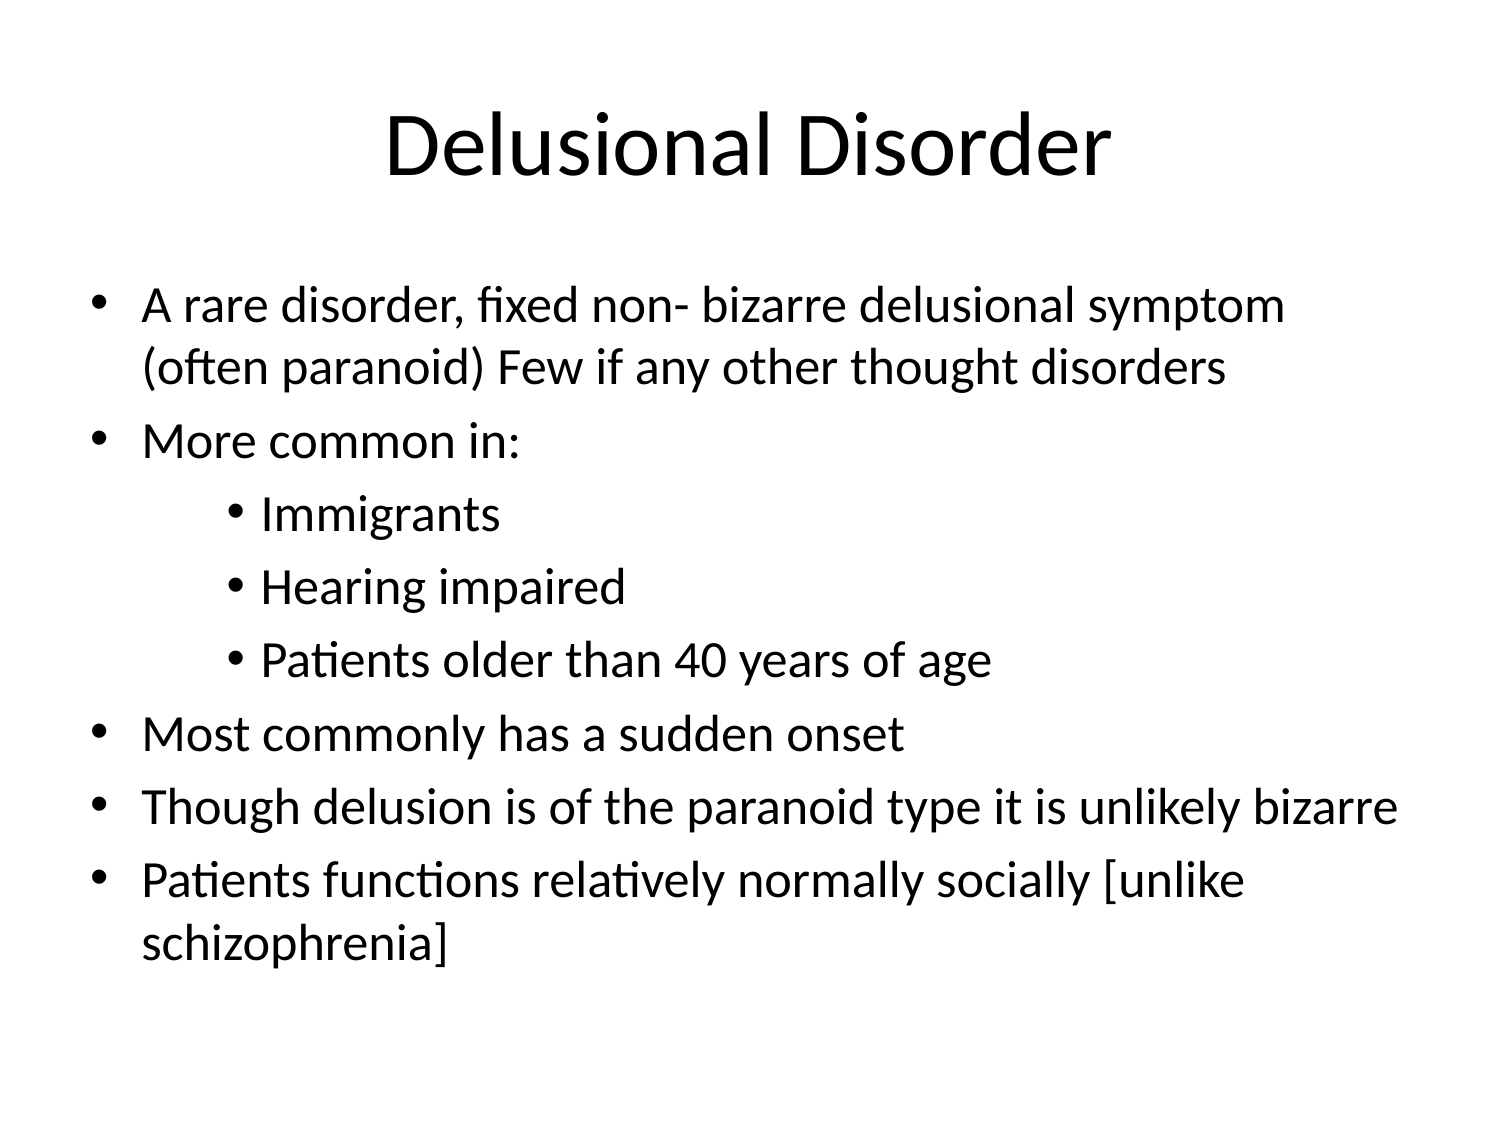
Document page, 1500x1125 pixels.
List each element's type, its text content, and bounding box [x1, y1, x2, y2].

title Delusional Disorder [75, 45, 1425, 233]
list A rare disorder, fixed non- bizarre delusional symptom (often paranoid) Few if any other thought disorders More common in: Immigrants Hearing impaired Patients older than 40 years of age Most commonly has a sudden onset Though delusion is of the paranoid type it is unlikely bizarre Patients functions relatively normally socially [unlike schizophrenia] [75, 262, 1425, 1005]
